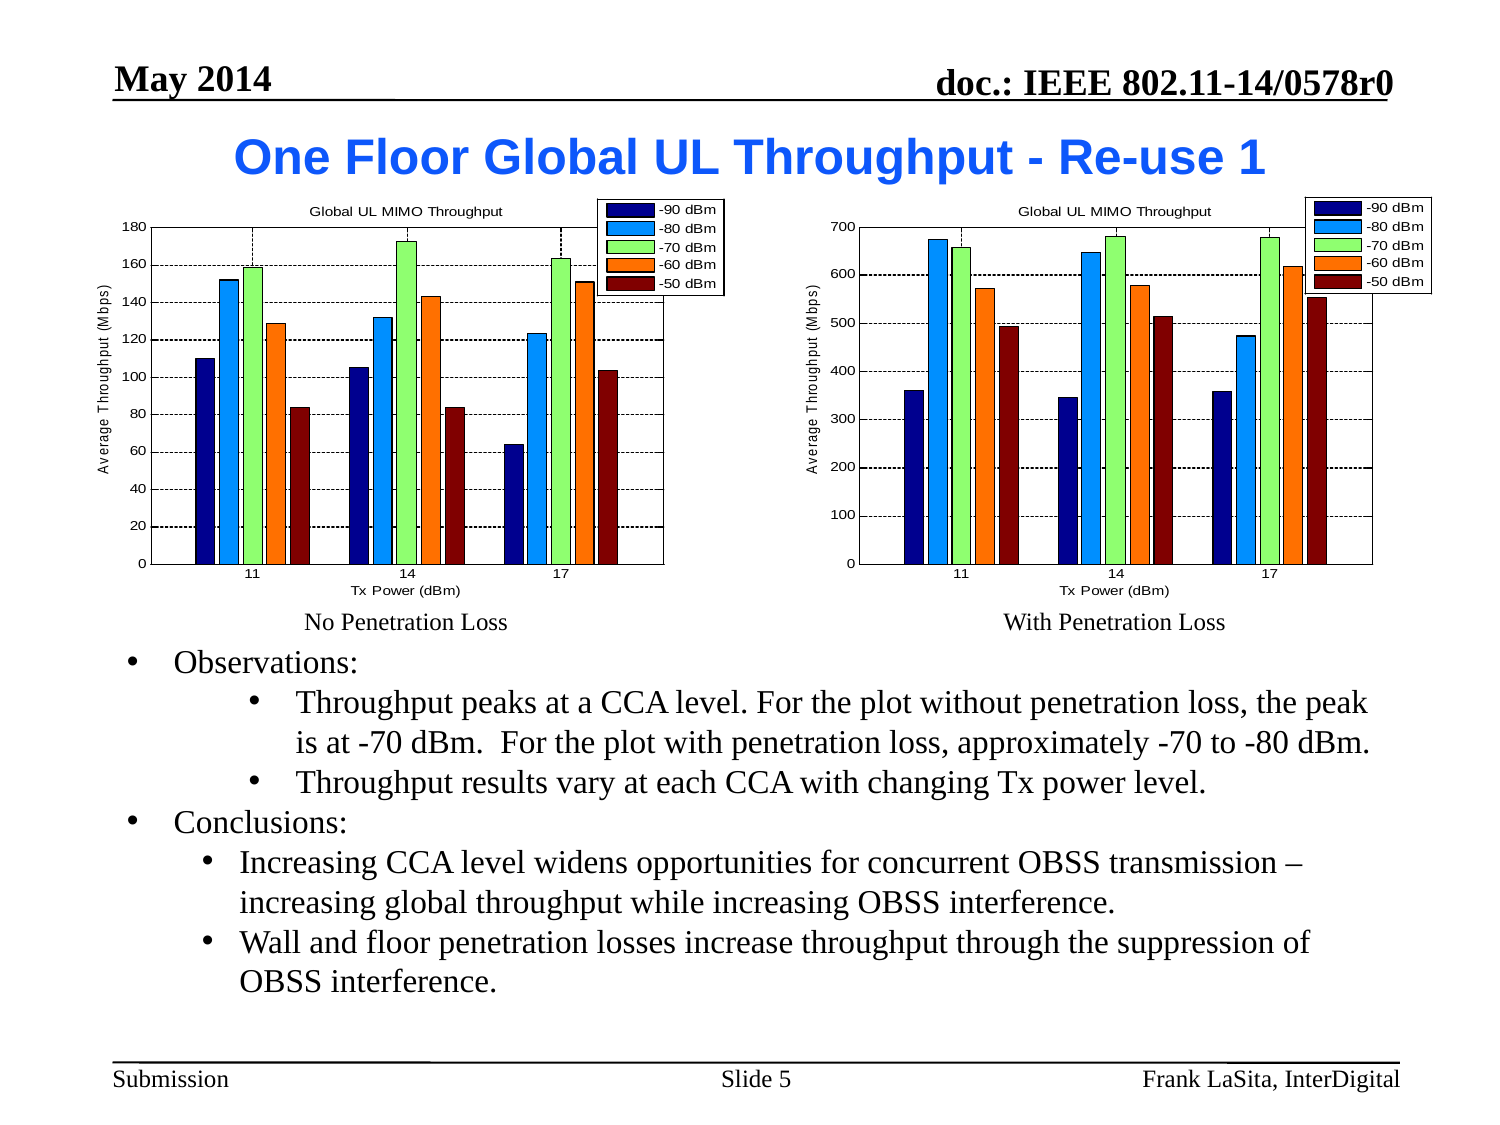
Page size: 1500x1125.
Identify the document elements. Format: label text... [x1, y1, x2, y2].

text_box Observations: Throughput peaks at a CCA level. For the plot without penetration loss, the peak is at -70 dBm. For the plot with penetration loss, approximately -70 to -80 dBm. Throughput results vary at each CCA with changing Tx power level. Conclusions: Increasing CCA level widens opportunities for concurrent OBSS transmission – increasing global throughput while increasing OBSS interference. Wall and floor penetration losses increase throughput through the suppression of OBSS interference. [112, 633, 1400, 1047]
picture [773, 196, 1436, 610]
text_box No Penetration Loss [289, 618, 523, 643]
slide_number Slide 5 [712, 1061, 800, 1123]
footer Frank LaSita, InterDigital [902, 1061, 1402, 1093]
picture [64, 196, 727, 610]
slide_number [114, 54, 540, 100]
text_box With Penetration Loss [988, 618, 1241, 643]
text_box One Floor Global UL Throughput - Re-use 1 [53, 112, 1447, 197]
